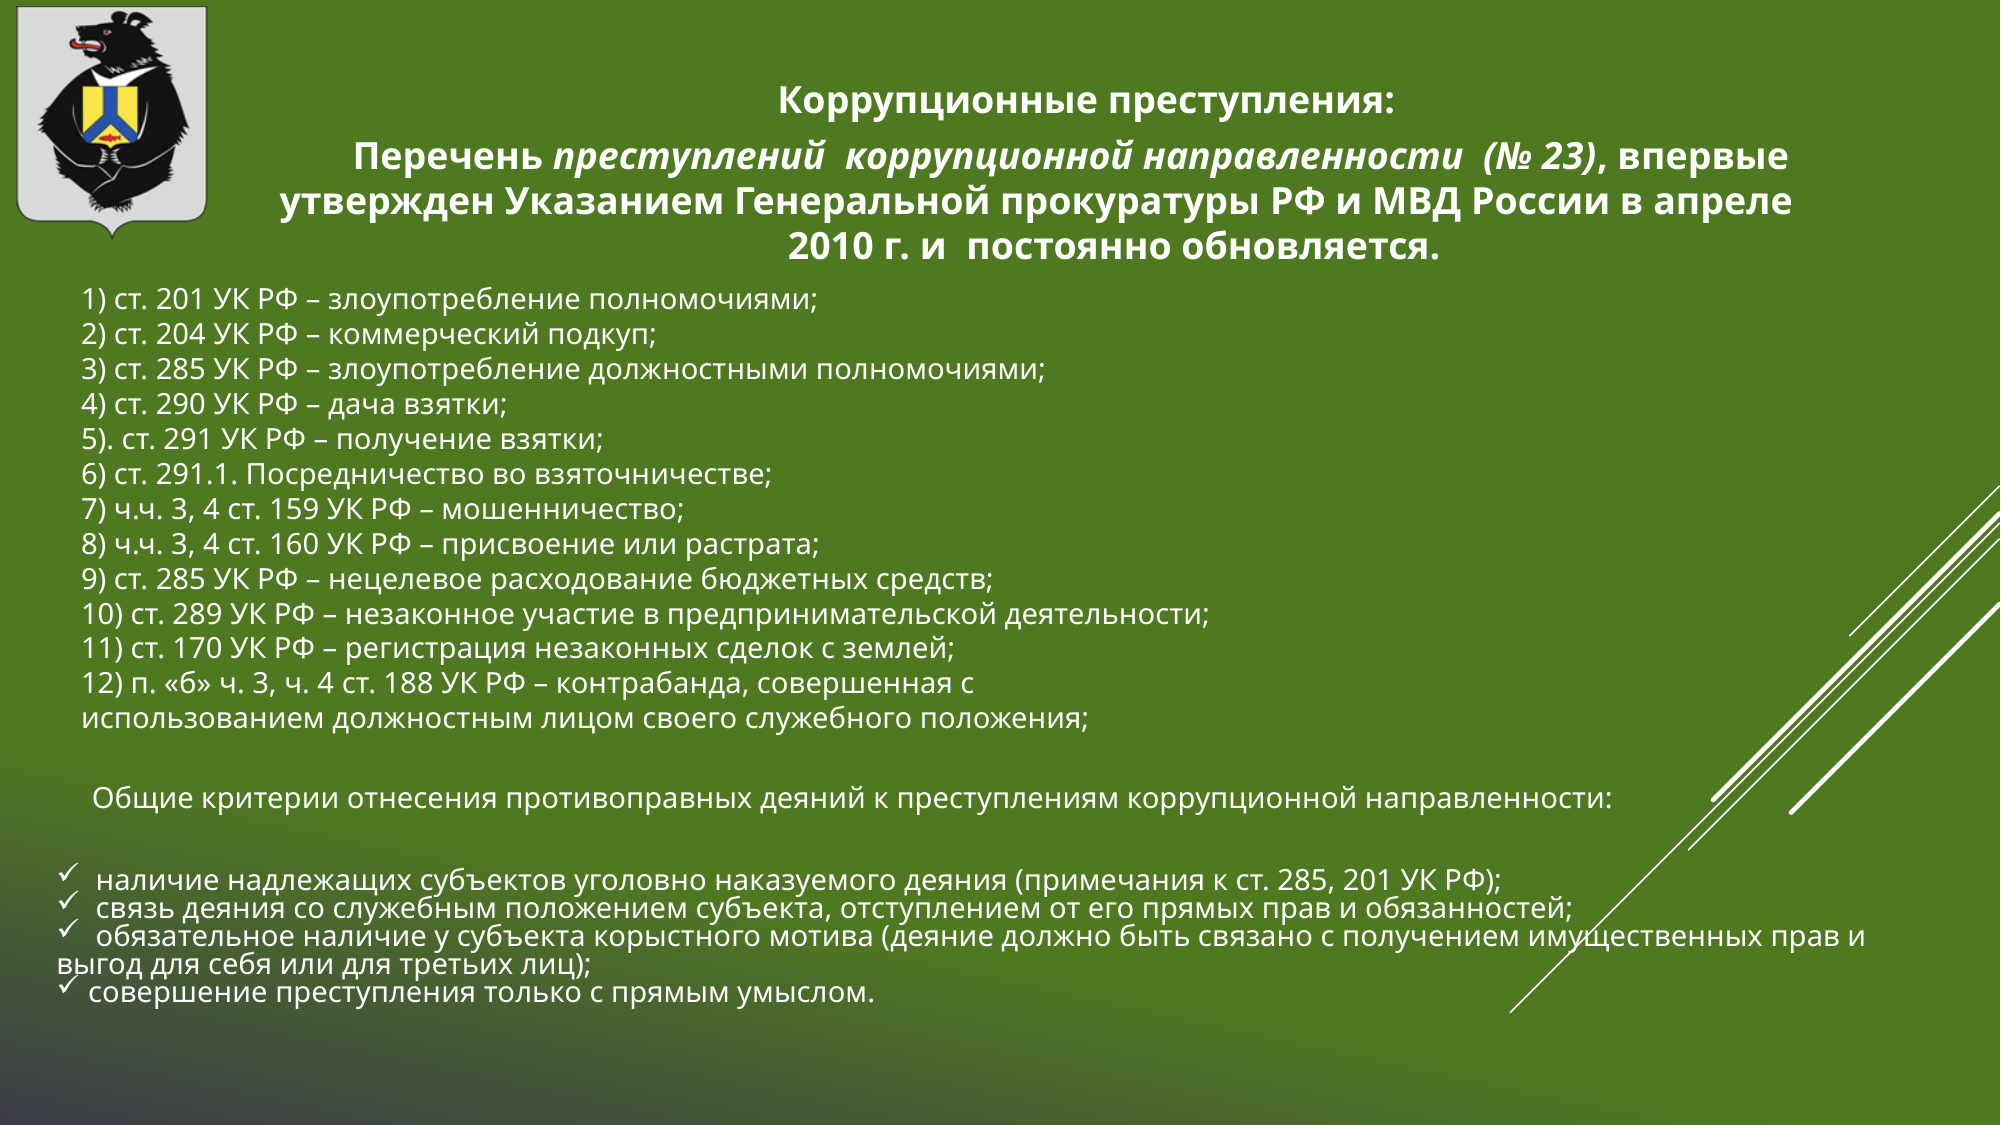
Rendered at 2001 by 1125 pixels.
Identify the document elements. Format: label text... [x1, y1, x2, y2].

text_box Коррупционные преступления: [209, 68, 2000, 129]
text_box 1) ст. 201 УК РФ – злоупотребление полномочиями; 2) ст. 204 УК РФ – коммерческий подкуп; 3) ст. 285 УК РФ – злоупотребление должностными полномочиями; 4) ст. 290 УК РФ – дача взятки; 5). ст. 291 УК РФ – получение взятки; 6) ст. 291.1. Посредничество во взяточничестве; 7) ч.ч. 3, 4 ст. 159 УК РФ – мошенничество; 8) ч.ч. 3, 4 ст. 160 УК РФ – присвоение или растрата; 9) ст. 285 УК РФ – нецелевое расходование бюджетных средств; 10) ст. 289 УК РФ – незаконное участие в предпринимательской деятельности; 11) ст. 170 УК РФ – регистрация незаконных сделок с землей; 12) п. «б» ч. 3, ч. 4 ст. 188 УК РФ – контрабанда, совершенная с использованием должностным лицом своего служебного положения; [66, 272, 1931, 743]
picture [15, 6, 209, 244]
text_box наличие надлежащих субъектов уголовно наказуемого деяния (примечания к ст. 285, 201 УК РФ); связь деяния со служебным положением субъекта, отступлением от его прямых прав и обязанностей; обязательное наличие у субъекта корыстного мотива (деяние должно быть связано с получением имущественных прав и выгод для себя или для третьих лиц); совершение преступления только с прямым умыслом. [41, 860, 1953, 1016]
text_box Общие критерии отнесения противоправных деяний к преступлениям коррупционной направленности: [77, 771, 2000, 822]
text_box Перечень преступлений коррупционной направленности (№ 23), впервые утвержден Указанием Генеральной прокуратуры РФ и МВД России в апреле 2010 г. и постоянно обновляется. [260, 124, 1882, 275]
